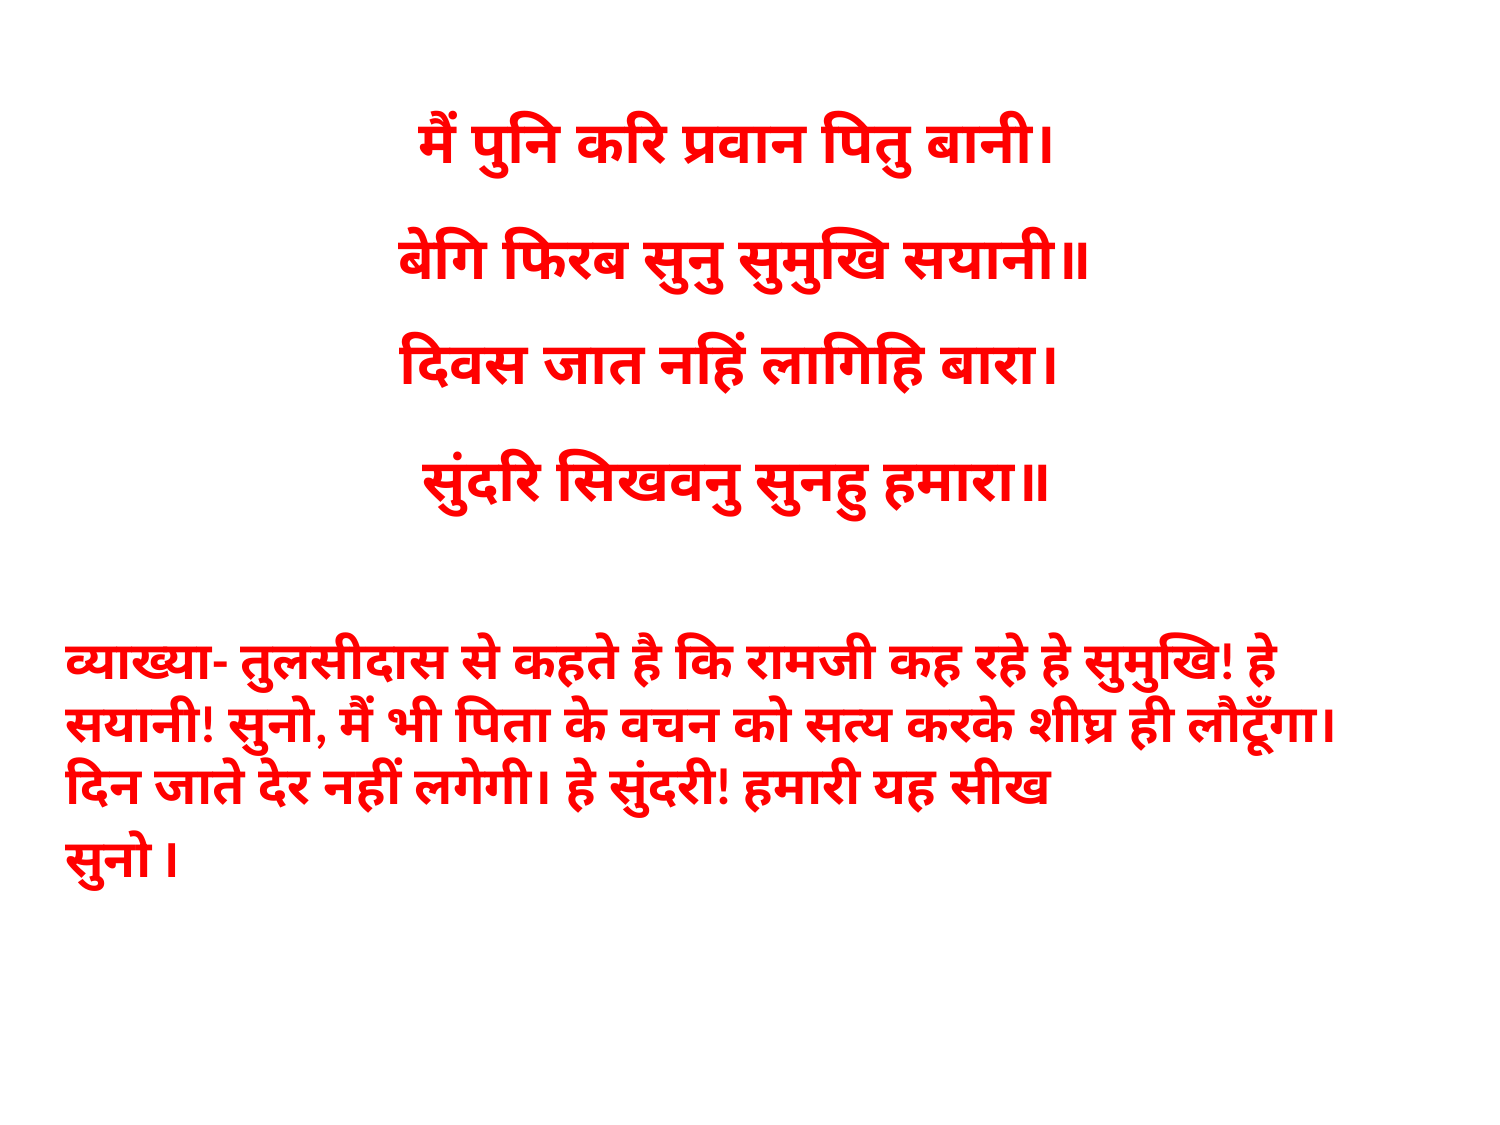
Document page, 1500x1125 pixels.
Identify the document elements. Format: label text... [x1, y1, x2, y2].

subtitle मैं पुनि करि प्रवान पितु बानी। बेगि फिरब सुनु सुमुखि सयानी॥ दिवस जात नहिं लागिहि बारा। सुंदरि सिखवनु सुनहु हमारा॥ व्याख्या- तुलसीदास से कहते है कि रामजी कह रहे हे सुमुखि! हे सयानी! सुनो, मैं भी पिता के वचन को सत्य करके शीघ्र ही लौटूँगा। दिन जाते देर नहीं लगेगी। हे सुंदरी! हमारी यह सीख सुनो I क [50, 62, 1425, 1000]
